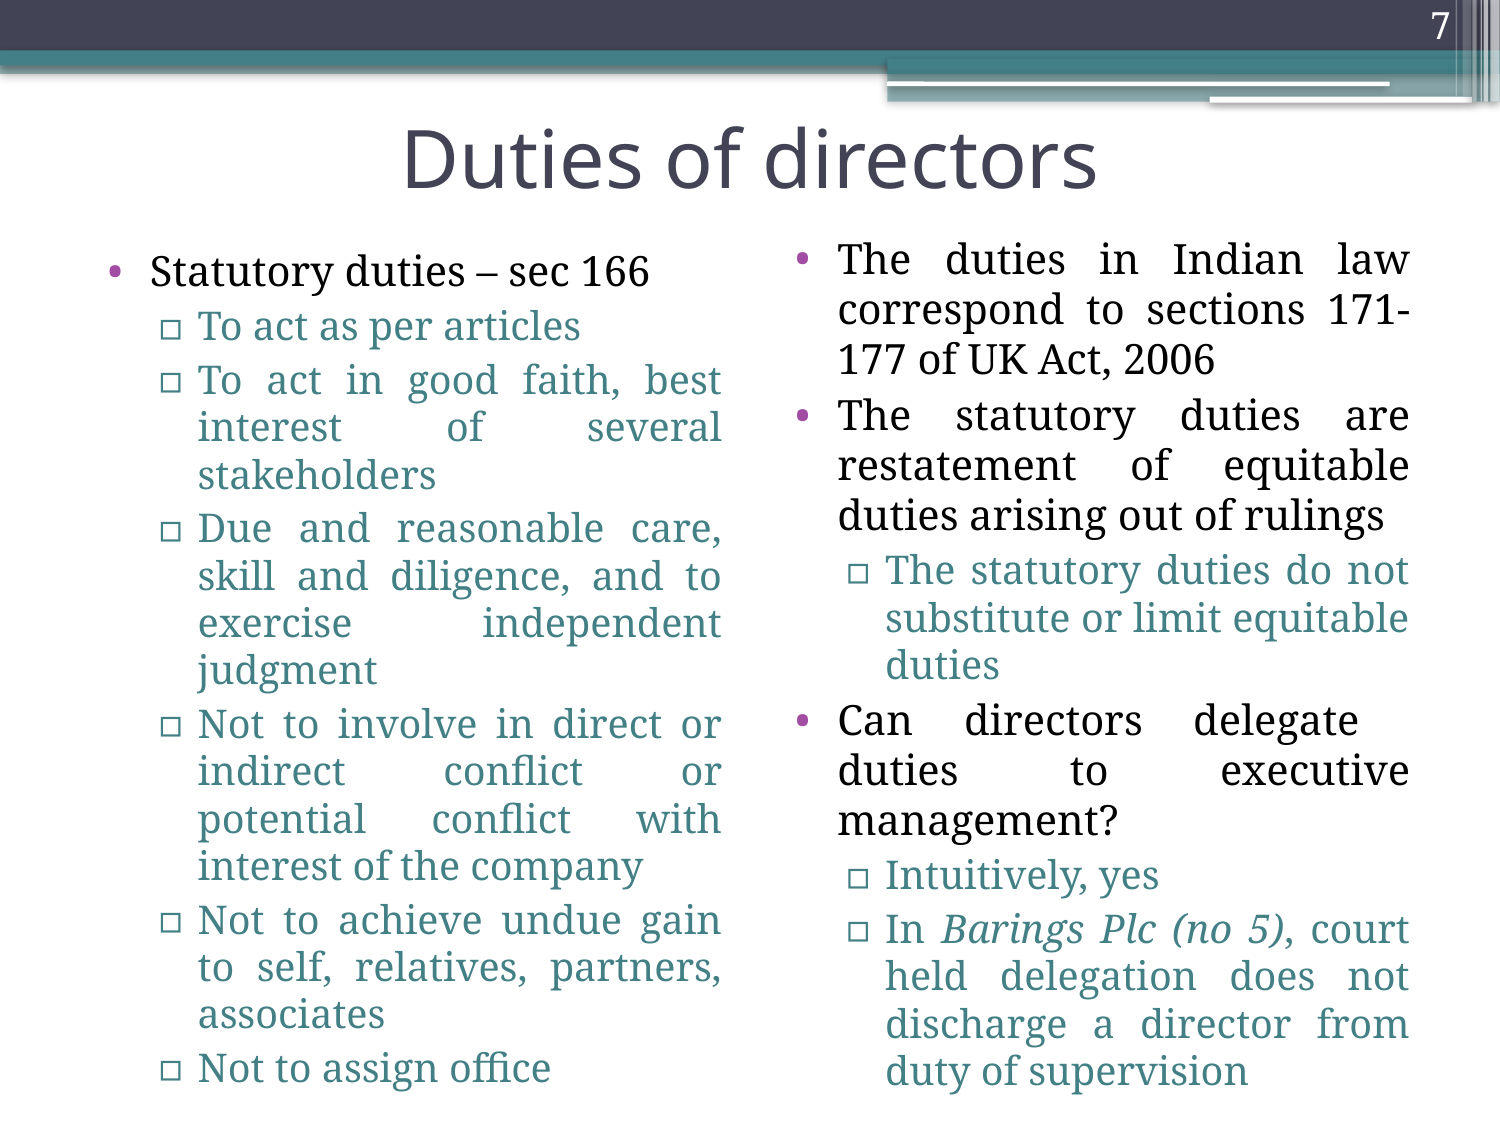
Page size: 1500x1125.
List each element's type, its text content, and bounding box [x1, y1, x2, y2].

list Statutory duties – sec 166 To act as per articles To act in good faith, best interest of several stakeholders Due and reasonable care, skill and diligence, and to exercise independent judgment Not to involve in direct or indirect conflict or potential conflict with interest of the company Not to achieve undue gain to self, relatives, partners, associates Not to assign office [75, 237, 738, 1112]
title Duties of directors [75, 99, 1425, 213]
slide_number 7 [1341, 0, 1466, 61]
list The duties in Indian law correspond to sections 171-177 of UK Act, 2006 The statutory duties are restatement of equitable duties arising out of rulings The statutory duties do not substitute or limit equitable duties Can directors delegate duties to executive management? Intuitively, yes In Barings Plc (no 5), court held delegation does not discharge a director from duty of supervision [762, 224, 1425, 1112]
